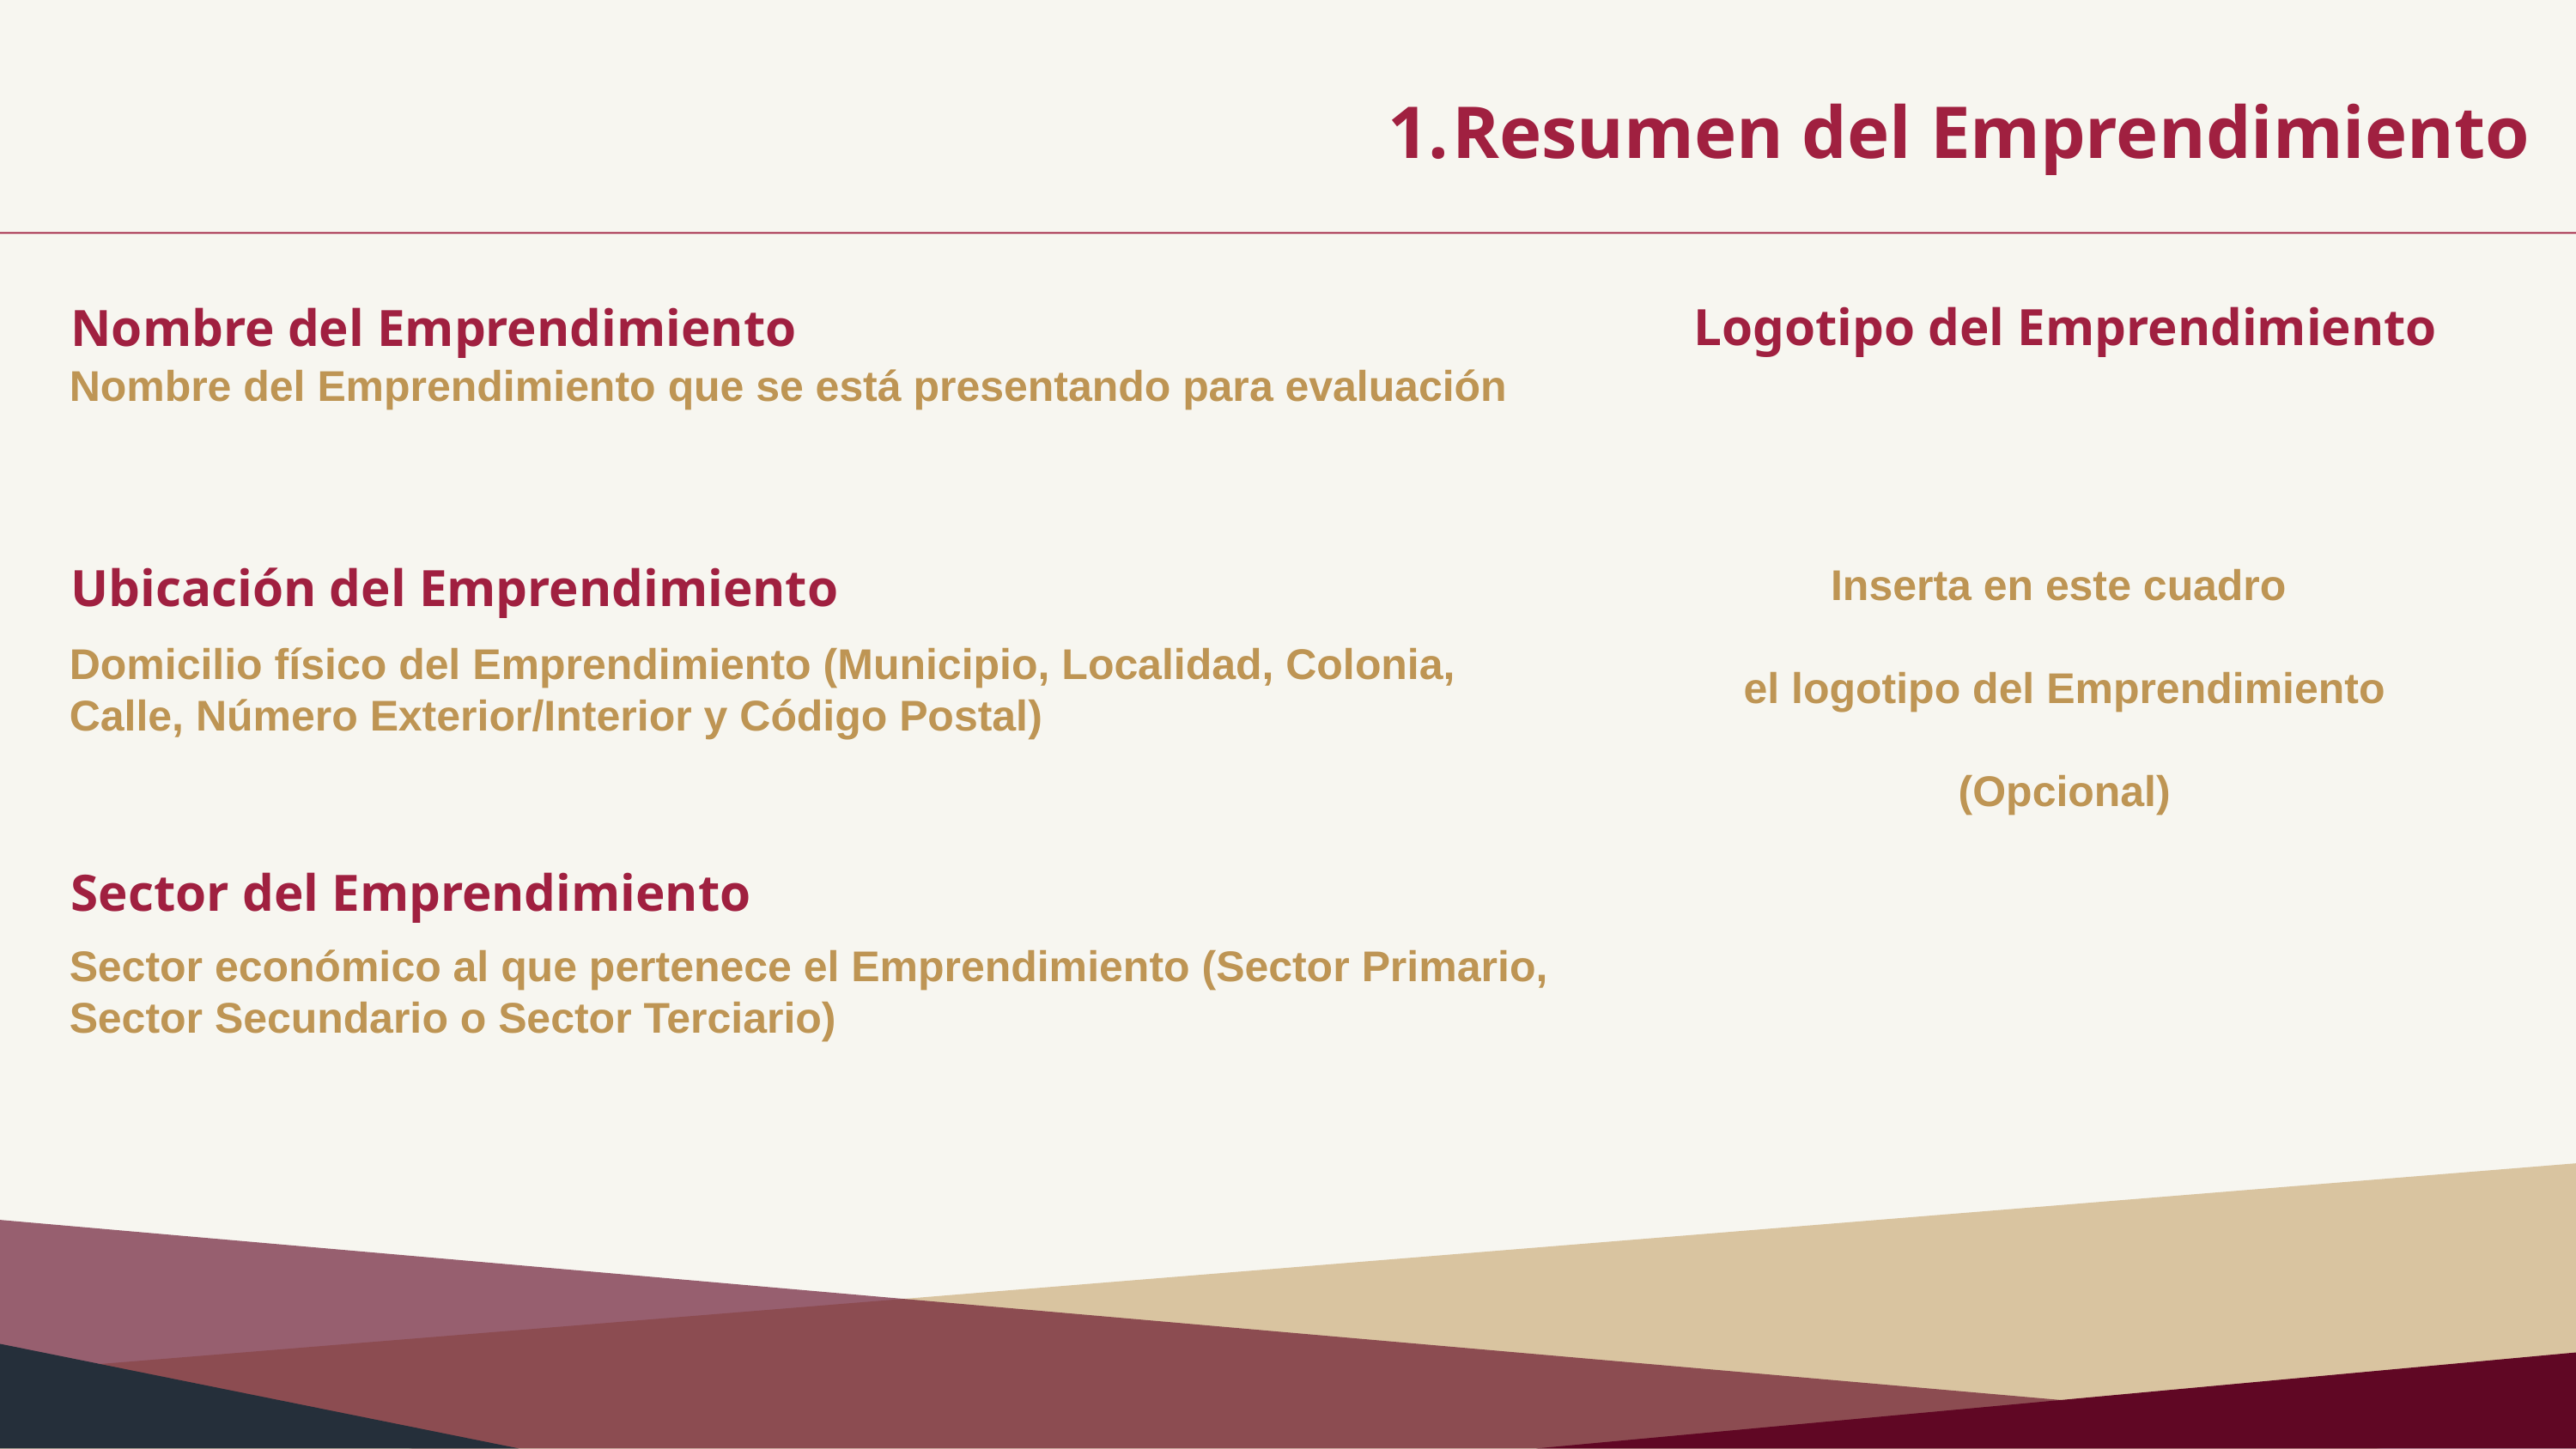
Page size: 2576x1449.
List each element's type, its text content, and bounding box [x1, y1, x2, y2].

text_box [0, 1162, 2576, 1449]
text_box Nombre del Emprendimiento [69, 293, 874, 356]
text_box Sector del Emprendimiento [69, 858, 874, 921]
text_box Logotipo del Emprendimiento [1662, 293, 2467, 356]
text_box Nombre del Emprendimiento que se está presentando para evaluación [69, 356, 1554, 410]
text_box Inserta en este cuadro el logotipo del Emprendimiento (Opcional) [1621, 452, 2508, 919]
text_box Domicilio físico del Emprendimiento (Municipio, Localidad, Colonia, Calle, Número Exterior/Interior y Código Postal) [69, 634, 1554, 740]
text_box Sector económico al que pertenece el Emprendimiento (Sector Primario, Sector Secundario o Sector Terciario) [69, 937, 1554, 1042]
text_box Ubicación del Emprendimiento [69, 554, 874, 616]
text_box Resumen del Emprendimiento [1141, 83, 2530, 173]
